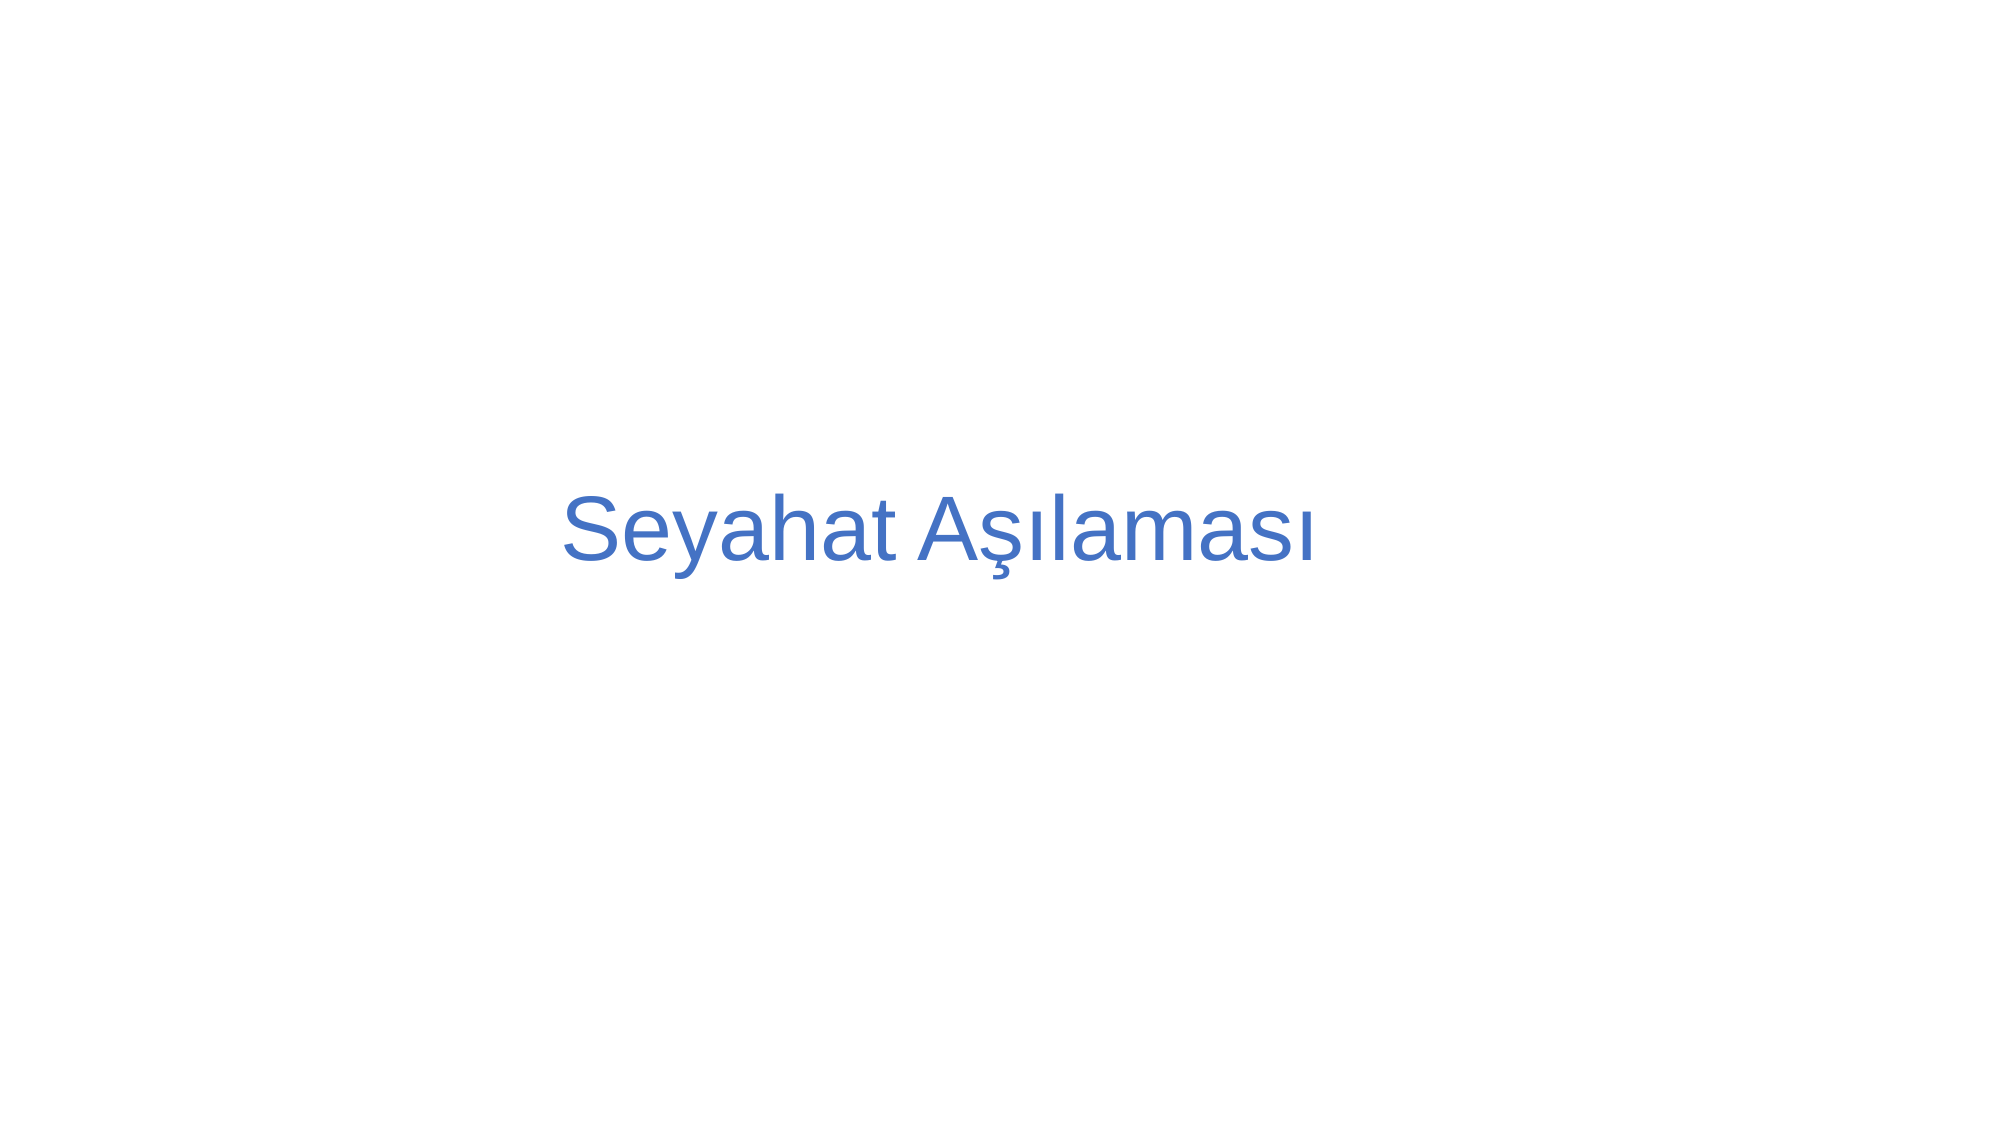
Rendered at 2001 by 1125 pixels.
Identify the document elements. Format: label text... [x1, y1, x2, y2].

title Seyahat Aşılaması [137, 50, 1863, 1010]
